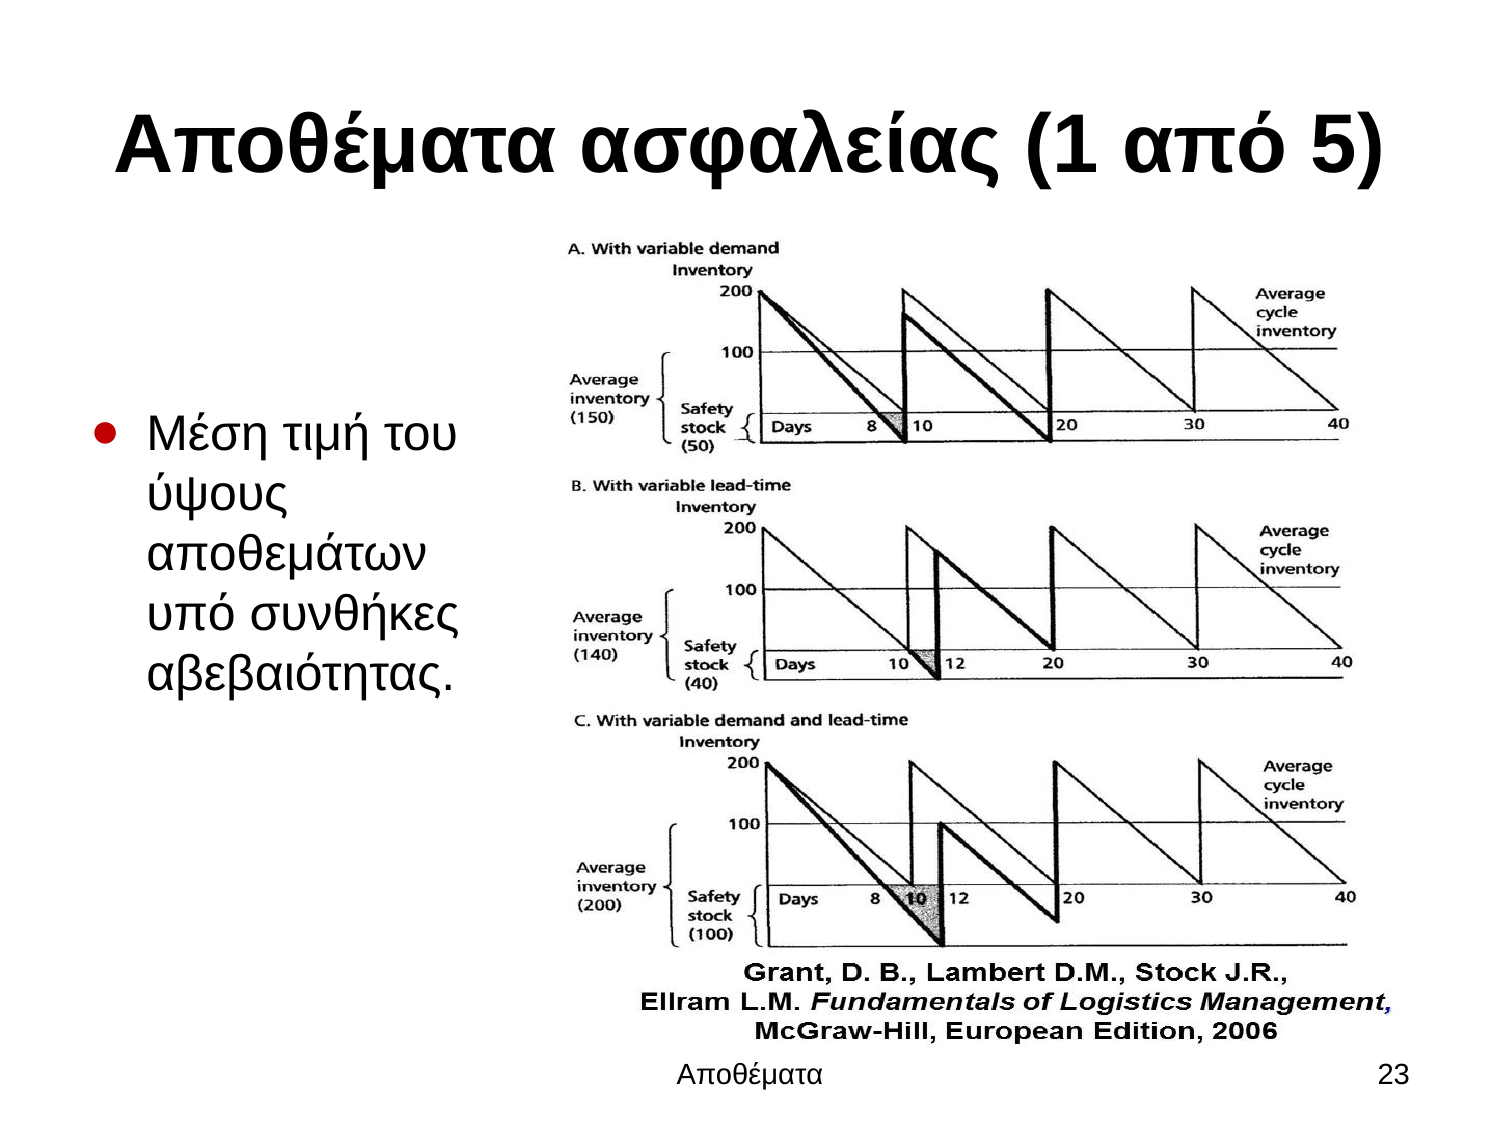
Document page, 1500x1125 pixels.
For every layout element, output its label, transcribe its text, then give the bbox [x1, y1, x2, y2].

list Μέση τιμή του ύψους αποθεμάτων υπό συνθήκες αβεβαιότητας. [75, 262, 491, 1005]
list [560, 224, 1424, 1059]
slide_number 23 [1074, 1062, 1425, 1103]
title Αποθέματα ασφαλείας (1 από 5) [88, 45, 1412, 233]
footer Αποθέματα [512, 1042, 988, 1103]
